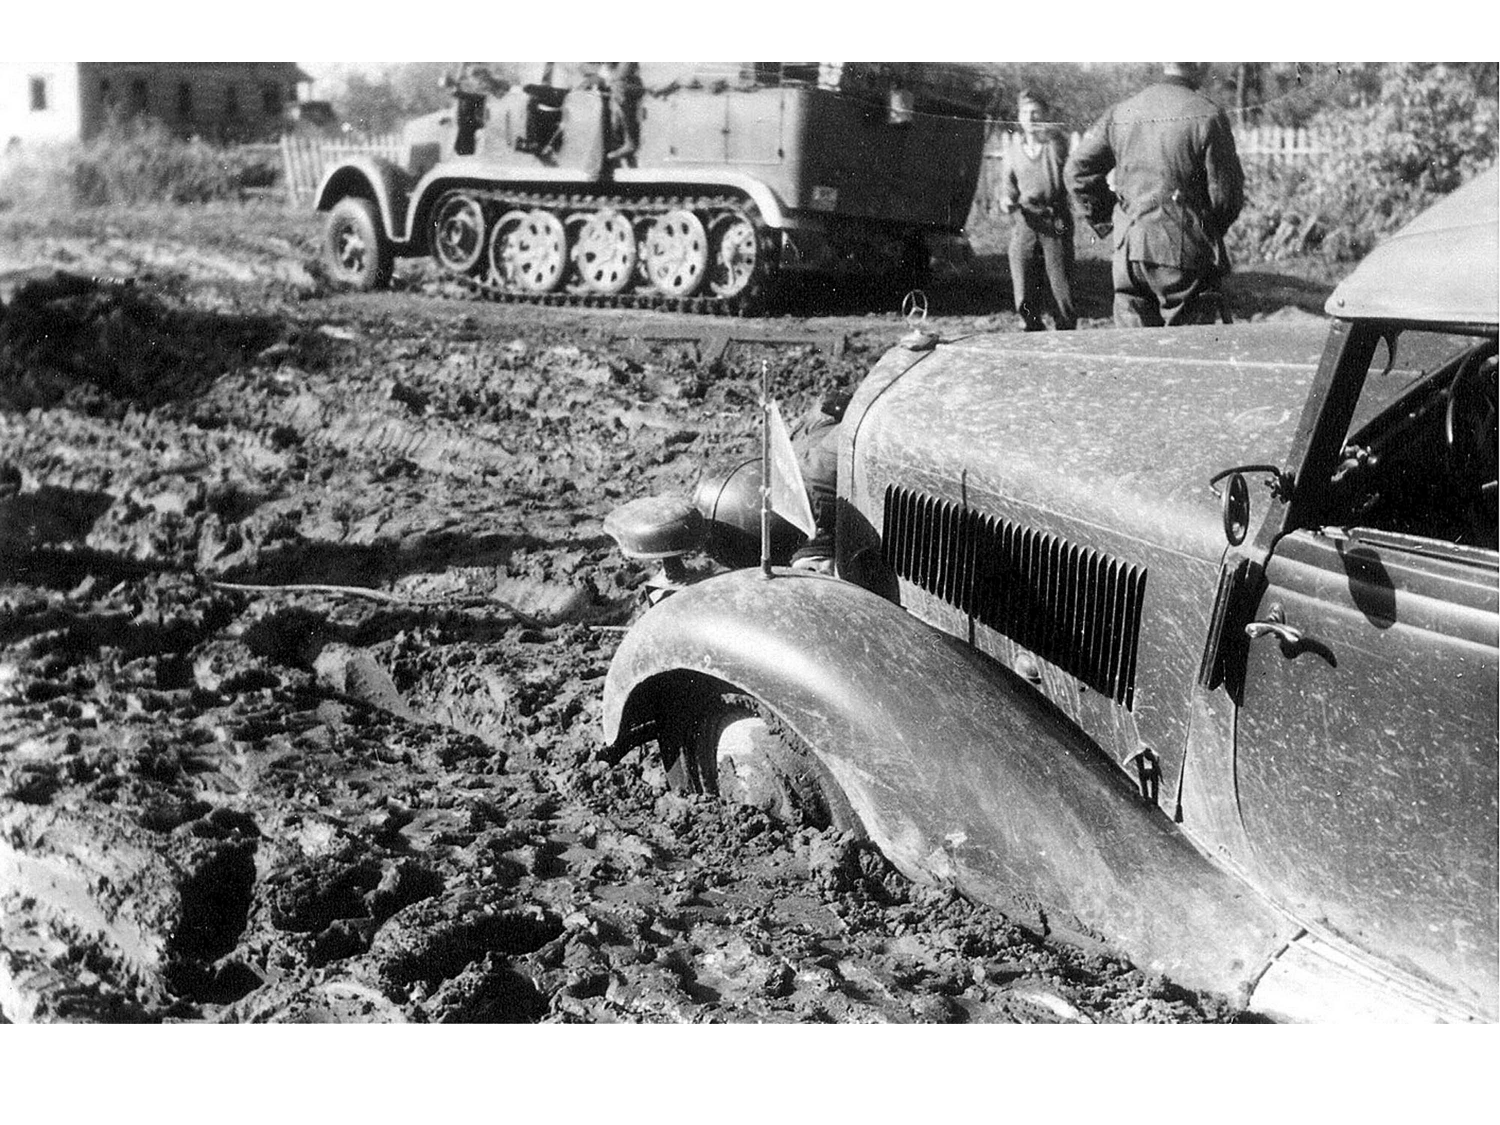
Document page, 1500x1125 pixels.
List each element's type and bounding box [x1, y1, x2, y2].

picture [0, 62, 1500, 1024]
